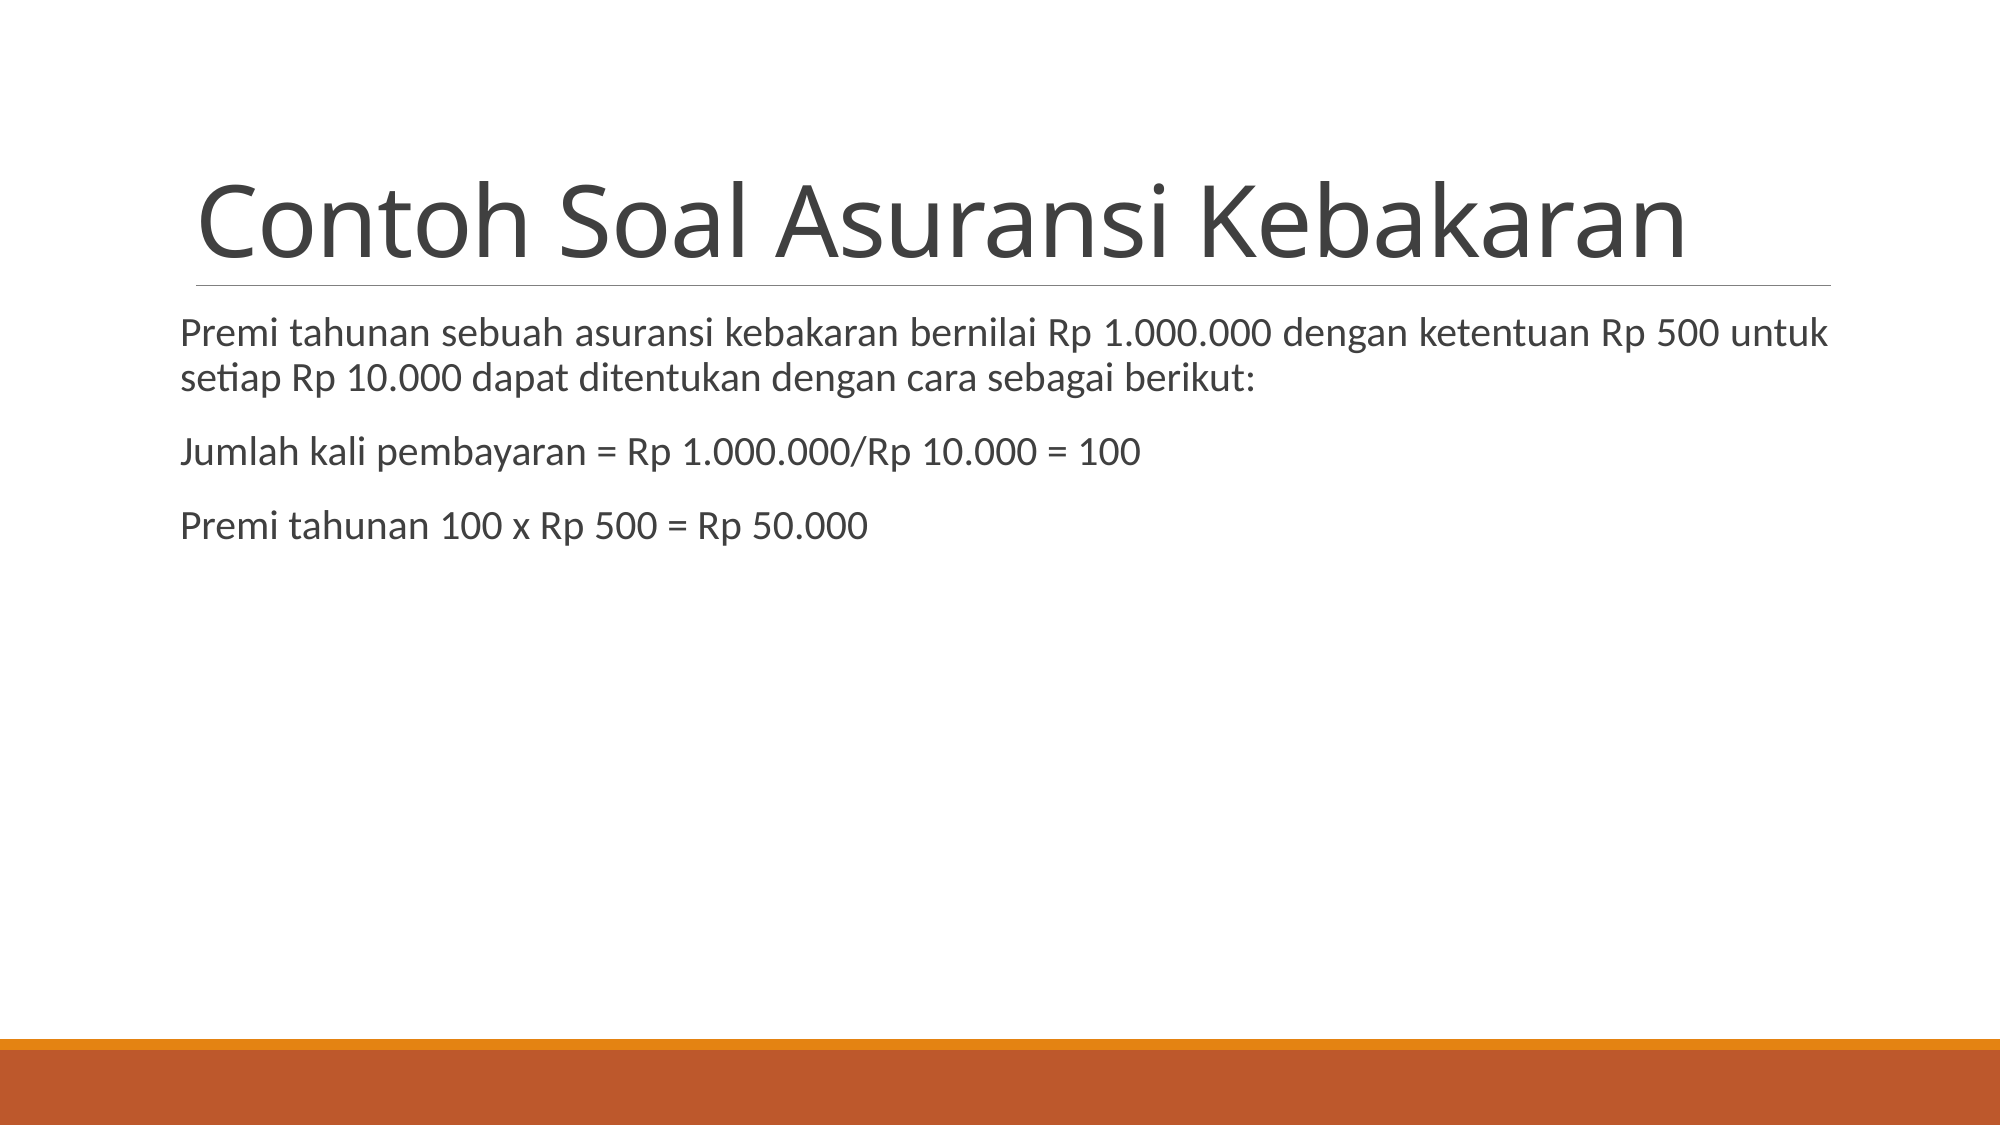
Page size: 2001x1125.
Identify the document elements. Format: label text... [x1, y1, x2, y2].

list Premi tahunan sebuah asuransi kebakaran bernilai Rp 1.000.000 dengan ketentuan Rp 500 untuk setiap Rp 10.000 dapat ditentukan dengan cara sebagai berikut: Jumlah kali pembayaran = Rp 1.000.000/Rp 10.000 = 100 Premi tahunan 100 x Rp 500 = Rp 50.000 [180, 302, 1830, 963]
title Contoh Soal Asuransi Kebakaran [180, 47, 1830, 285]
